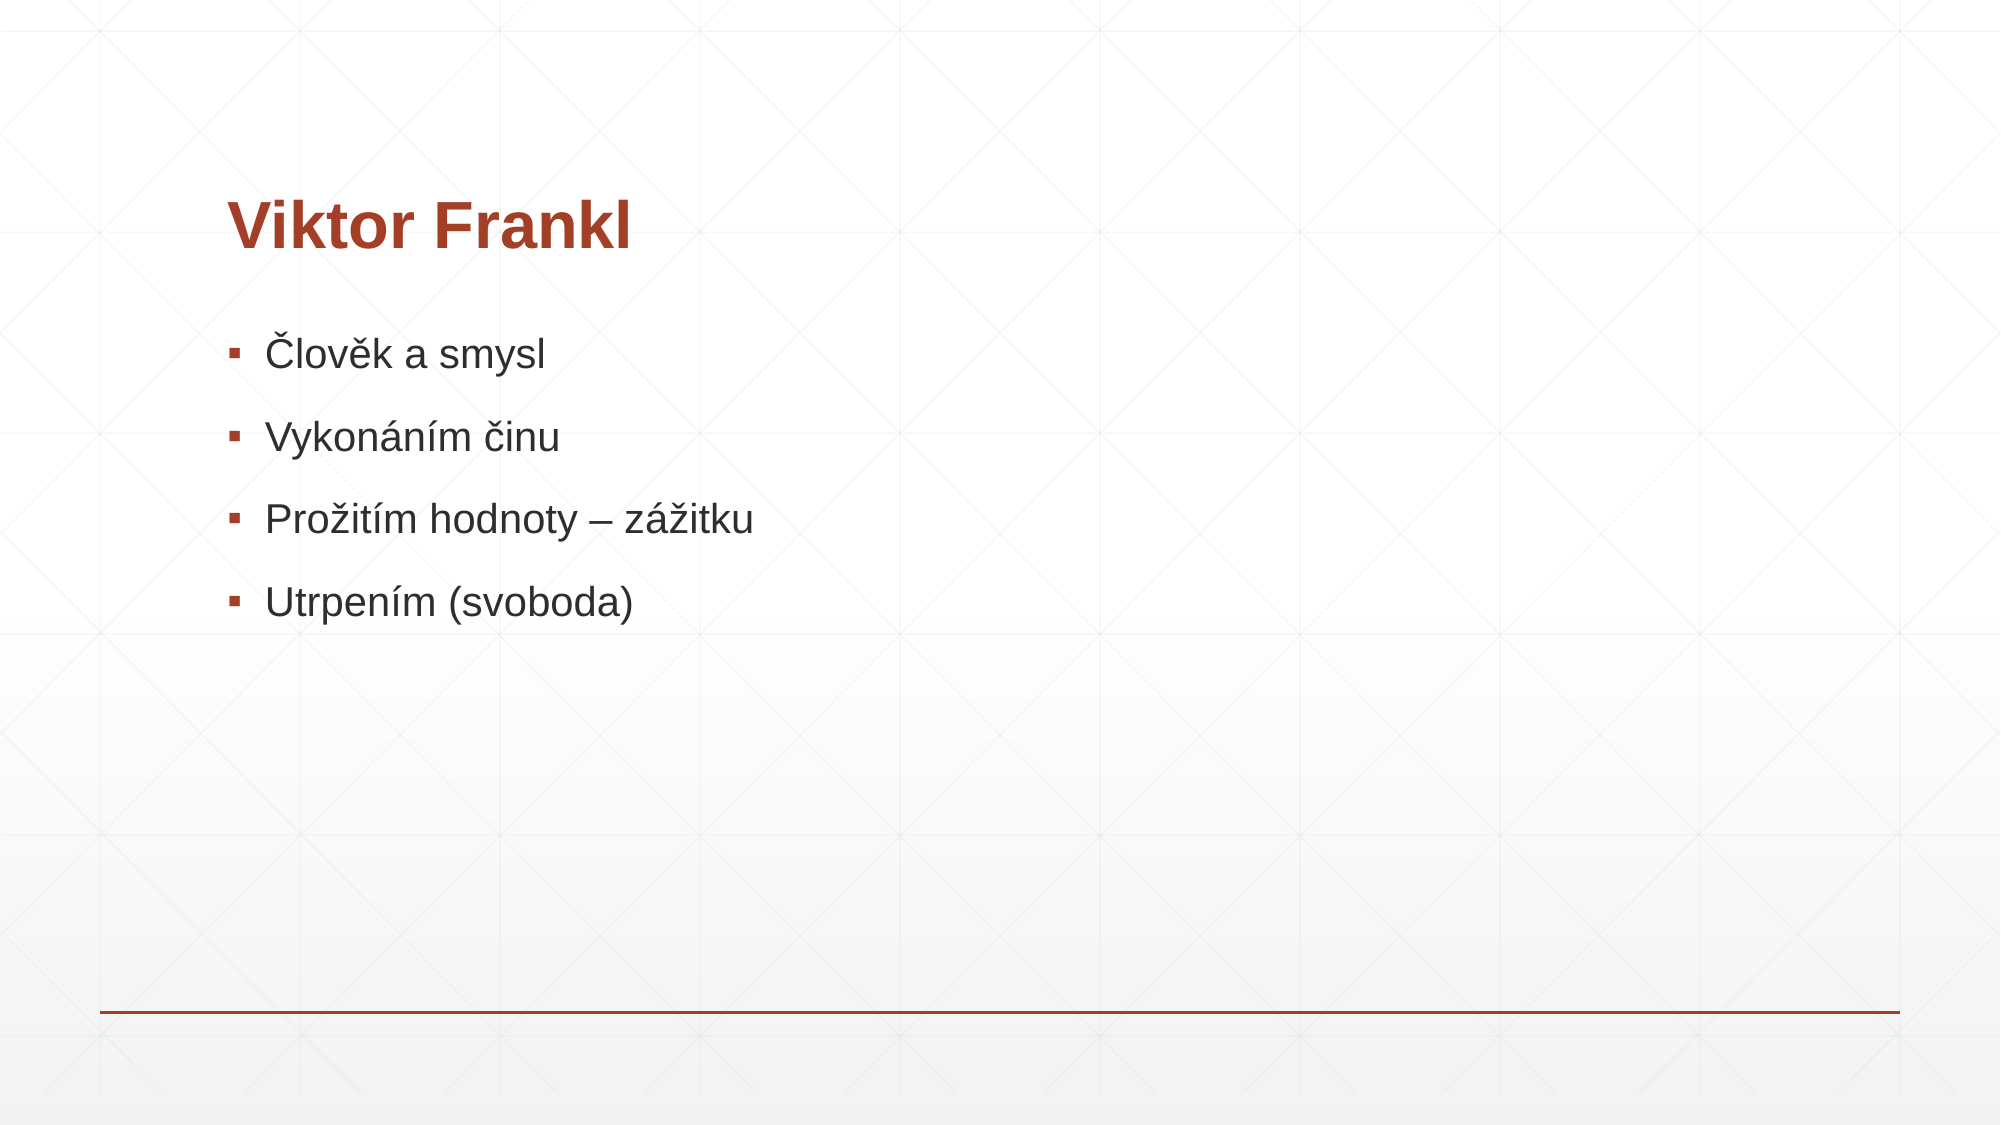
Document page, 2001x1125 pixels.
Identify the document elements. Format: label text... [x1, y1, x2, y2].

title Viktor Frankl [212, 82, 1788, 271]
list Člověk a smysl Vykonáním činu Prožitím hodnoty – zážitku Utrpením (svoboda) [212, 324, 1788, 950]
